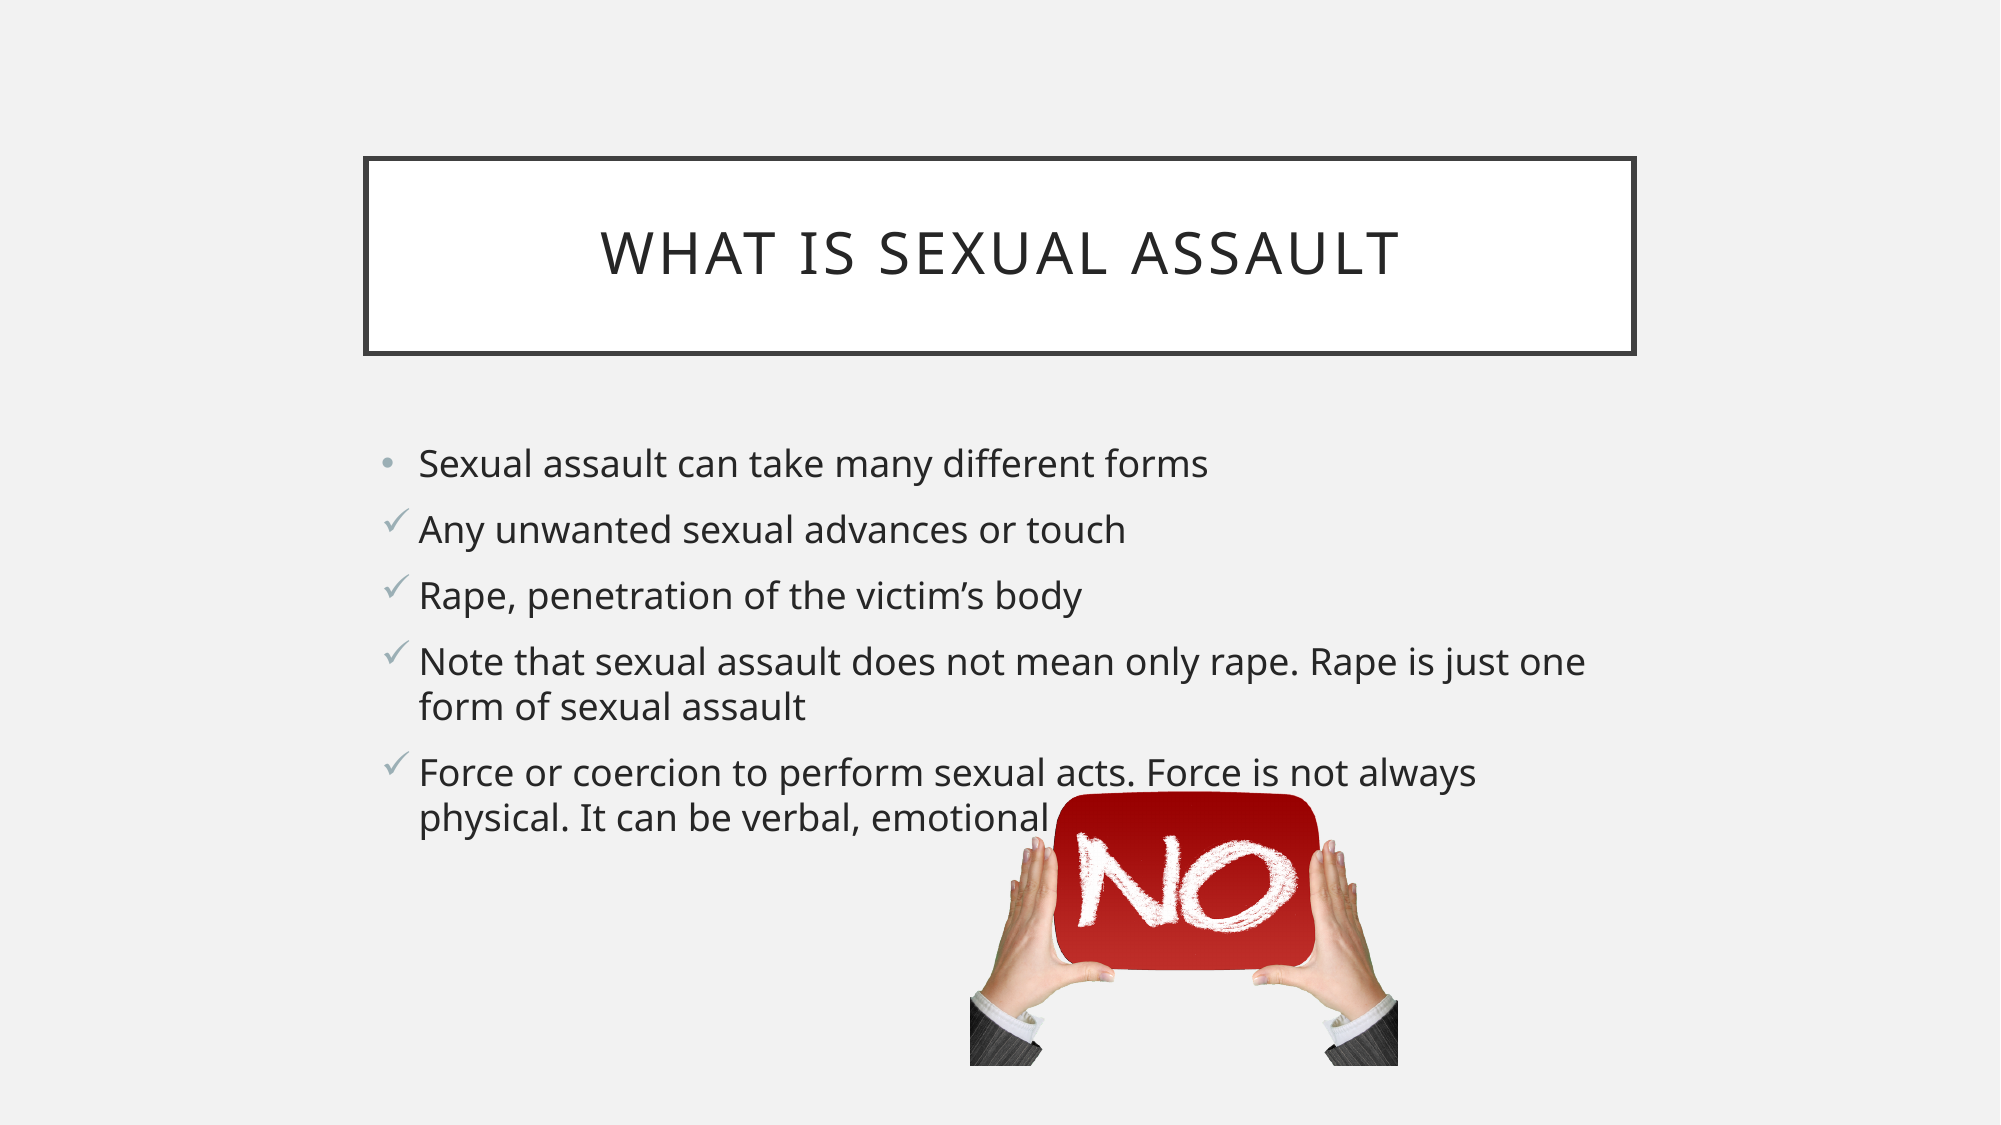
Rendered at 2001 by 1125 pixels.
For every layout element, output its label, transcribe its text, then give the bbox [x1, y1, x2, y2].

picture [970, 781, 1398, 1066]
list Sexual assault can take many different forms Any unwanted sexual advances or touch Rape, penetration of the victim’s body Note that sexual assault does not mean only rape. Rape is just one form of sexual assault Force or coercion to perform sexual acts. Force is not always physical. It can be verbal, emotional and mental [366, 432, 1634, 942]
title What is sexual assault [363, 156, 1637, 356]
